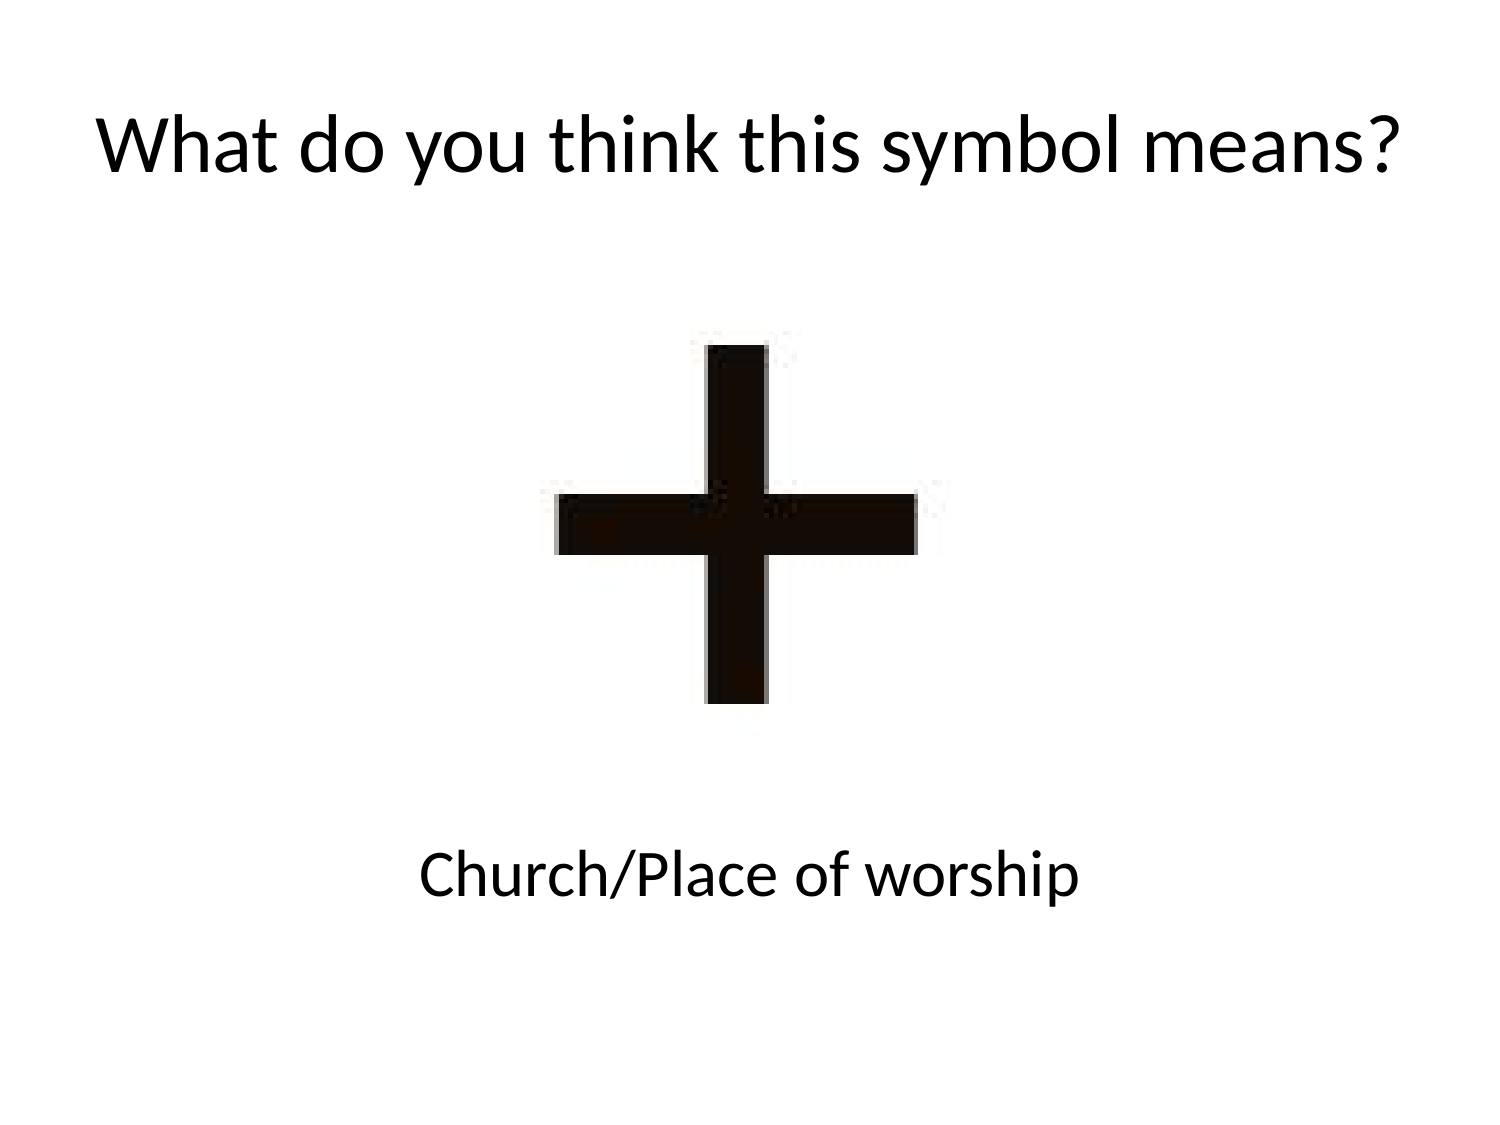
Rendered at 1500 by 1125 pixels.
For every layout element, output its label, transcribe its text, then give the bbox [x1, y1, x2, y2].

list Church/Place of worship [74, 262, 1426, 1006]
picture [466, 219, 1026, 817]
title What do you think this symbol means? [74, 44, 1426, 233]
